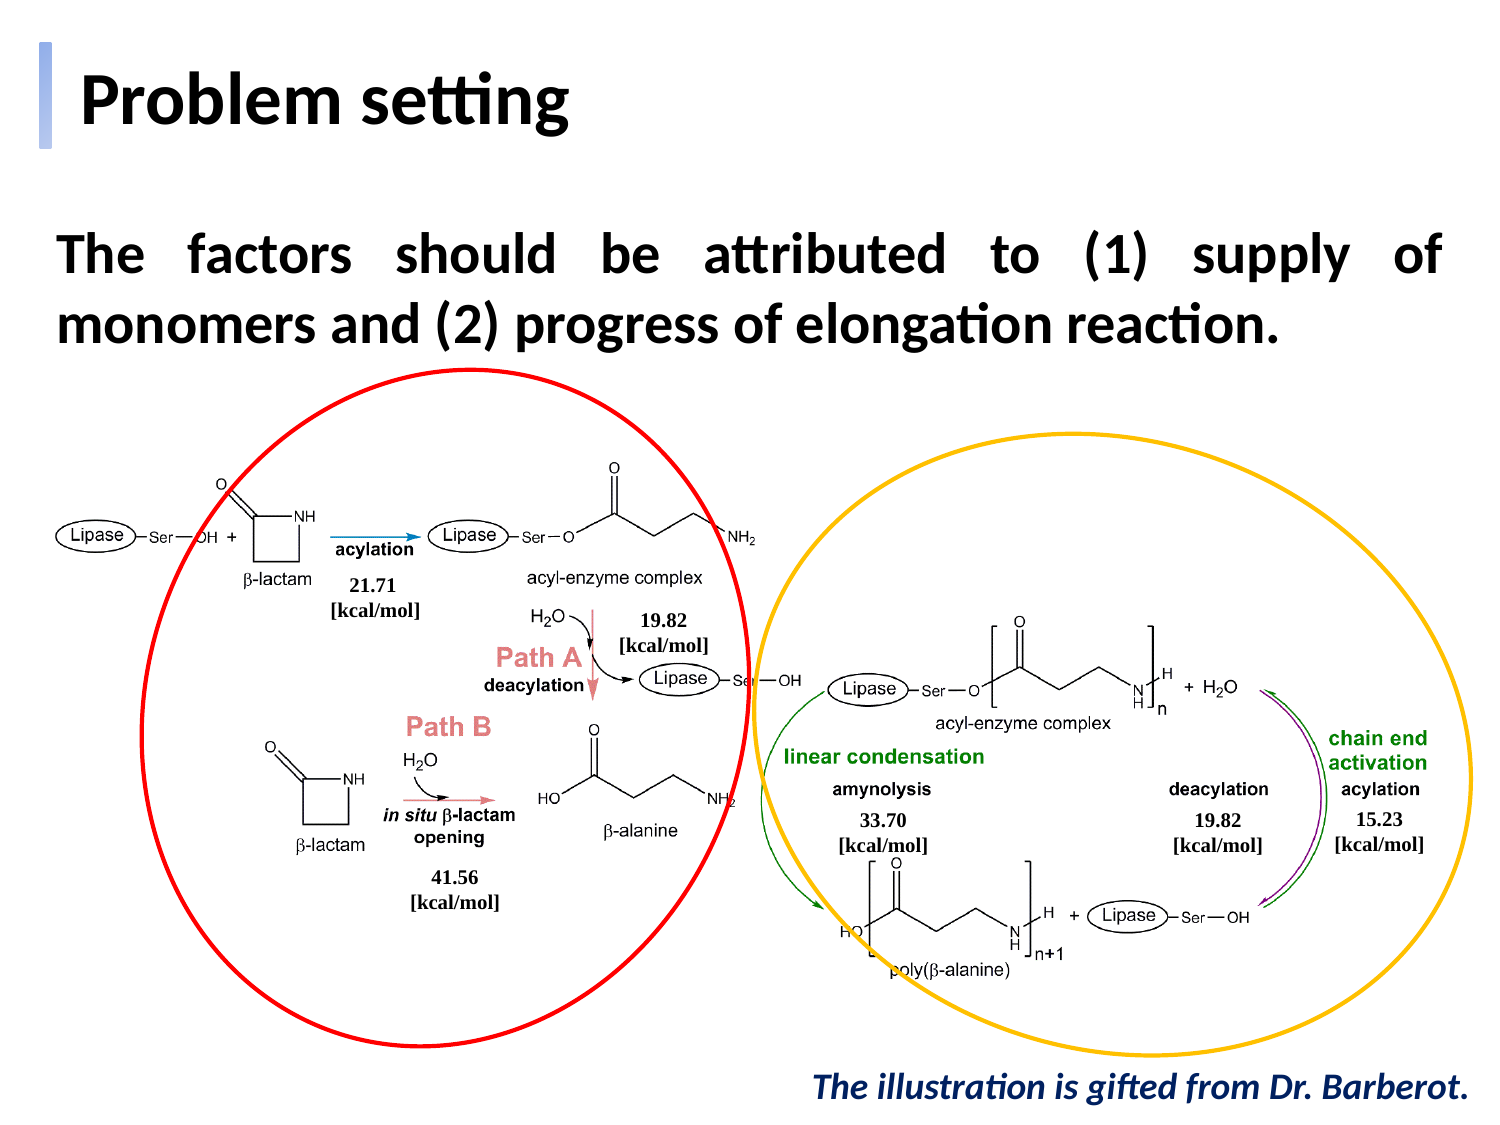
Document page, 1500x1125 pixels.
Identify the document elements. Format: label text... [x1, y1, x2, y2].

text_box [256, 992, 593, 1049]
text_box [1436, 637, 1474, 913]
text_box Problem setting [65, 42, 586, 148]
text_box The illustration is gifted from Dr. Barberot. [797, 1054, 1486, 1115]
text_box [937, 431, 1215, 456]
picture [51, 457, 1432, 984]
text_box [924, 992, 1364, 1058]
text_box [259, 367, 669, 456]
text_box [37, 40, 53, 151]
text_box The factors should be attributed to (1) supply of monomers and (2) progress of elongation reaction. [41, 208, 1459, 363]
